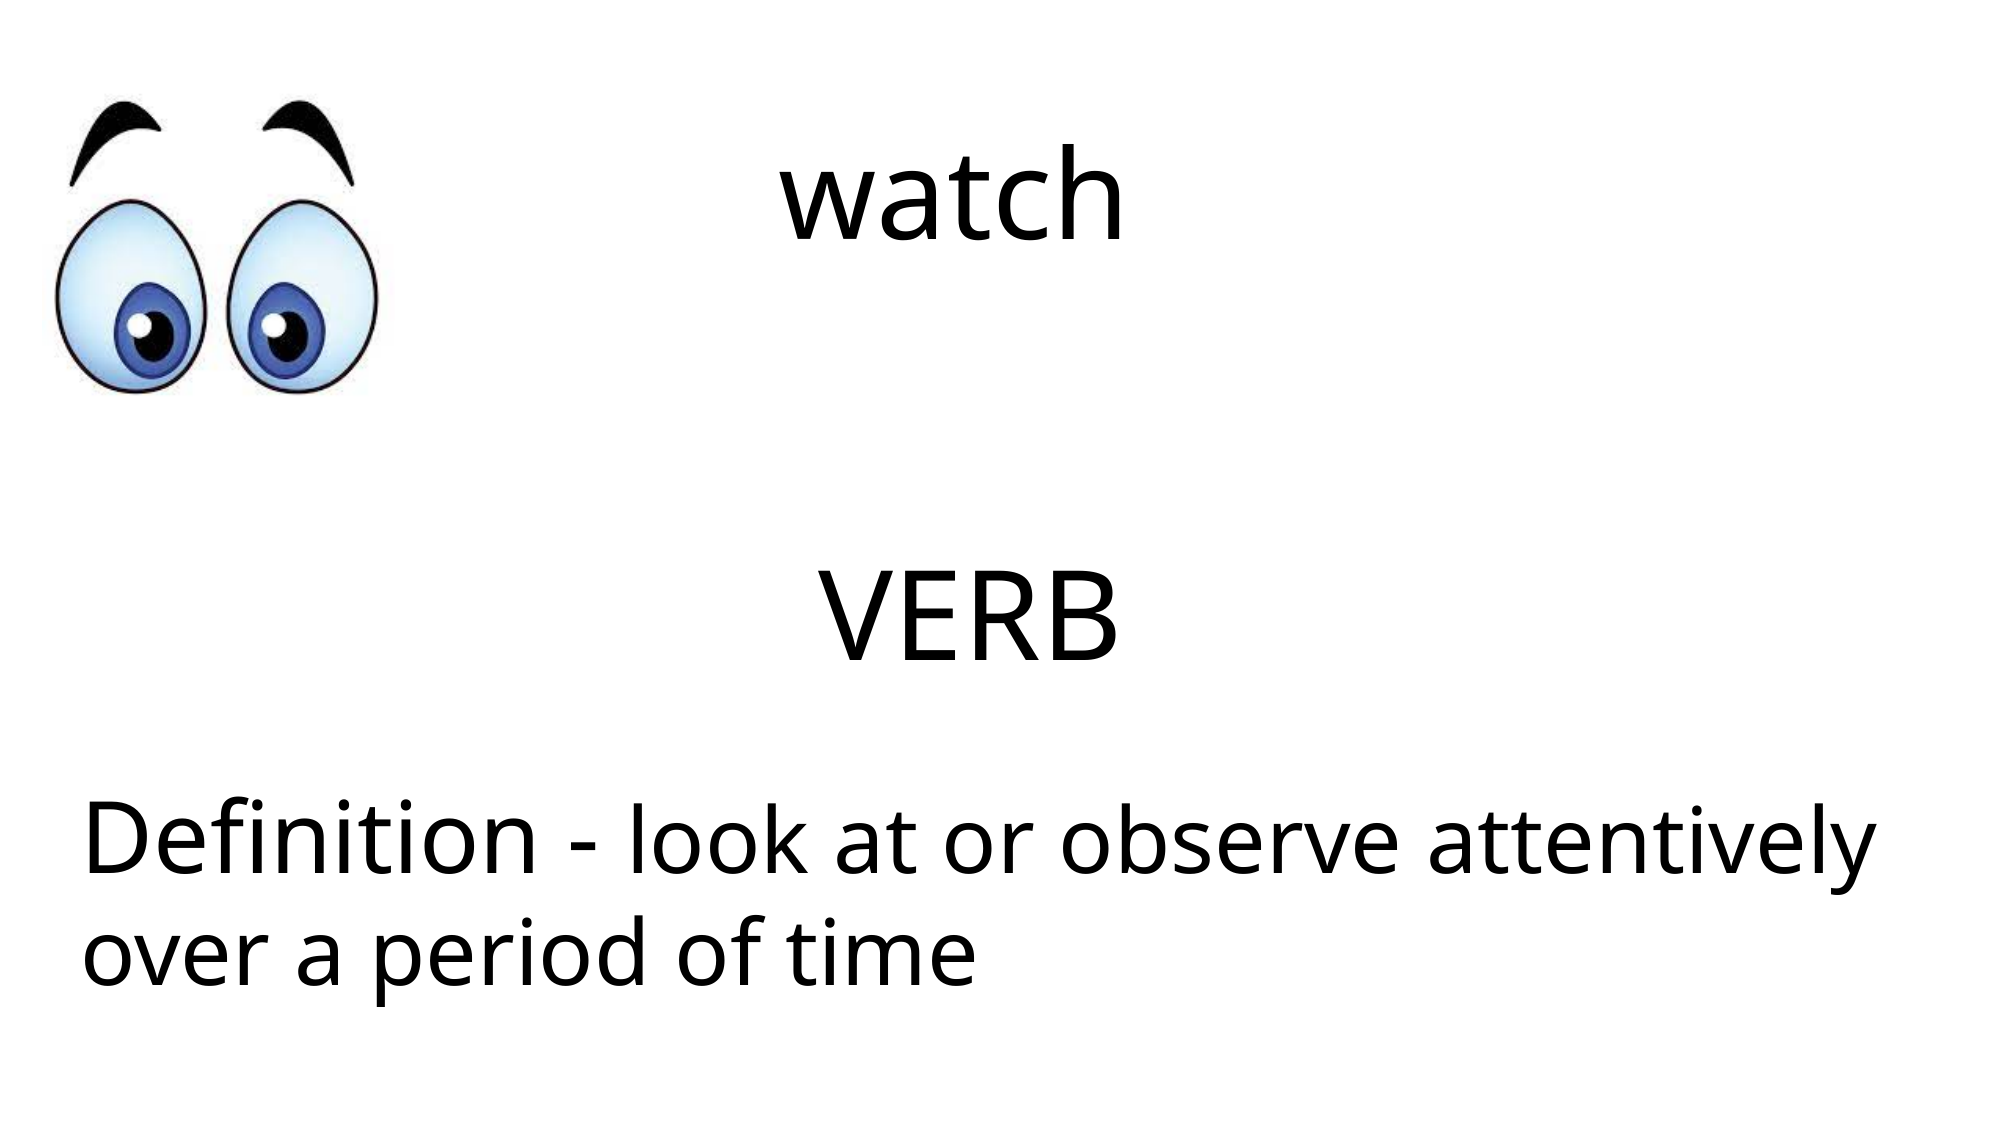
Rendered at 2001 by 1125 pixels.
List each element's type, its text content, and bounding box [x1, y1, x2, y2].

text_box VERB [42, 528, 1899, 843]
picture [42, 69, 395, 422]
text_box Definition - look at or observe attentively over a period of time [65, 766, 2000, 1012]
title watch [108, 31, 1833, 275]
